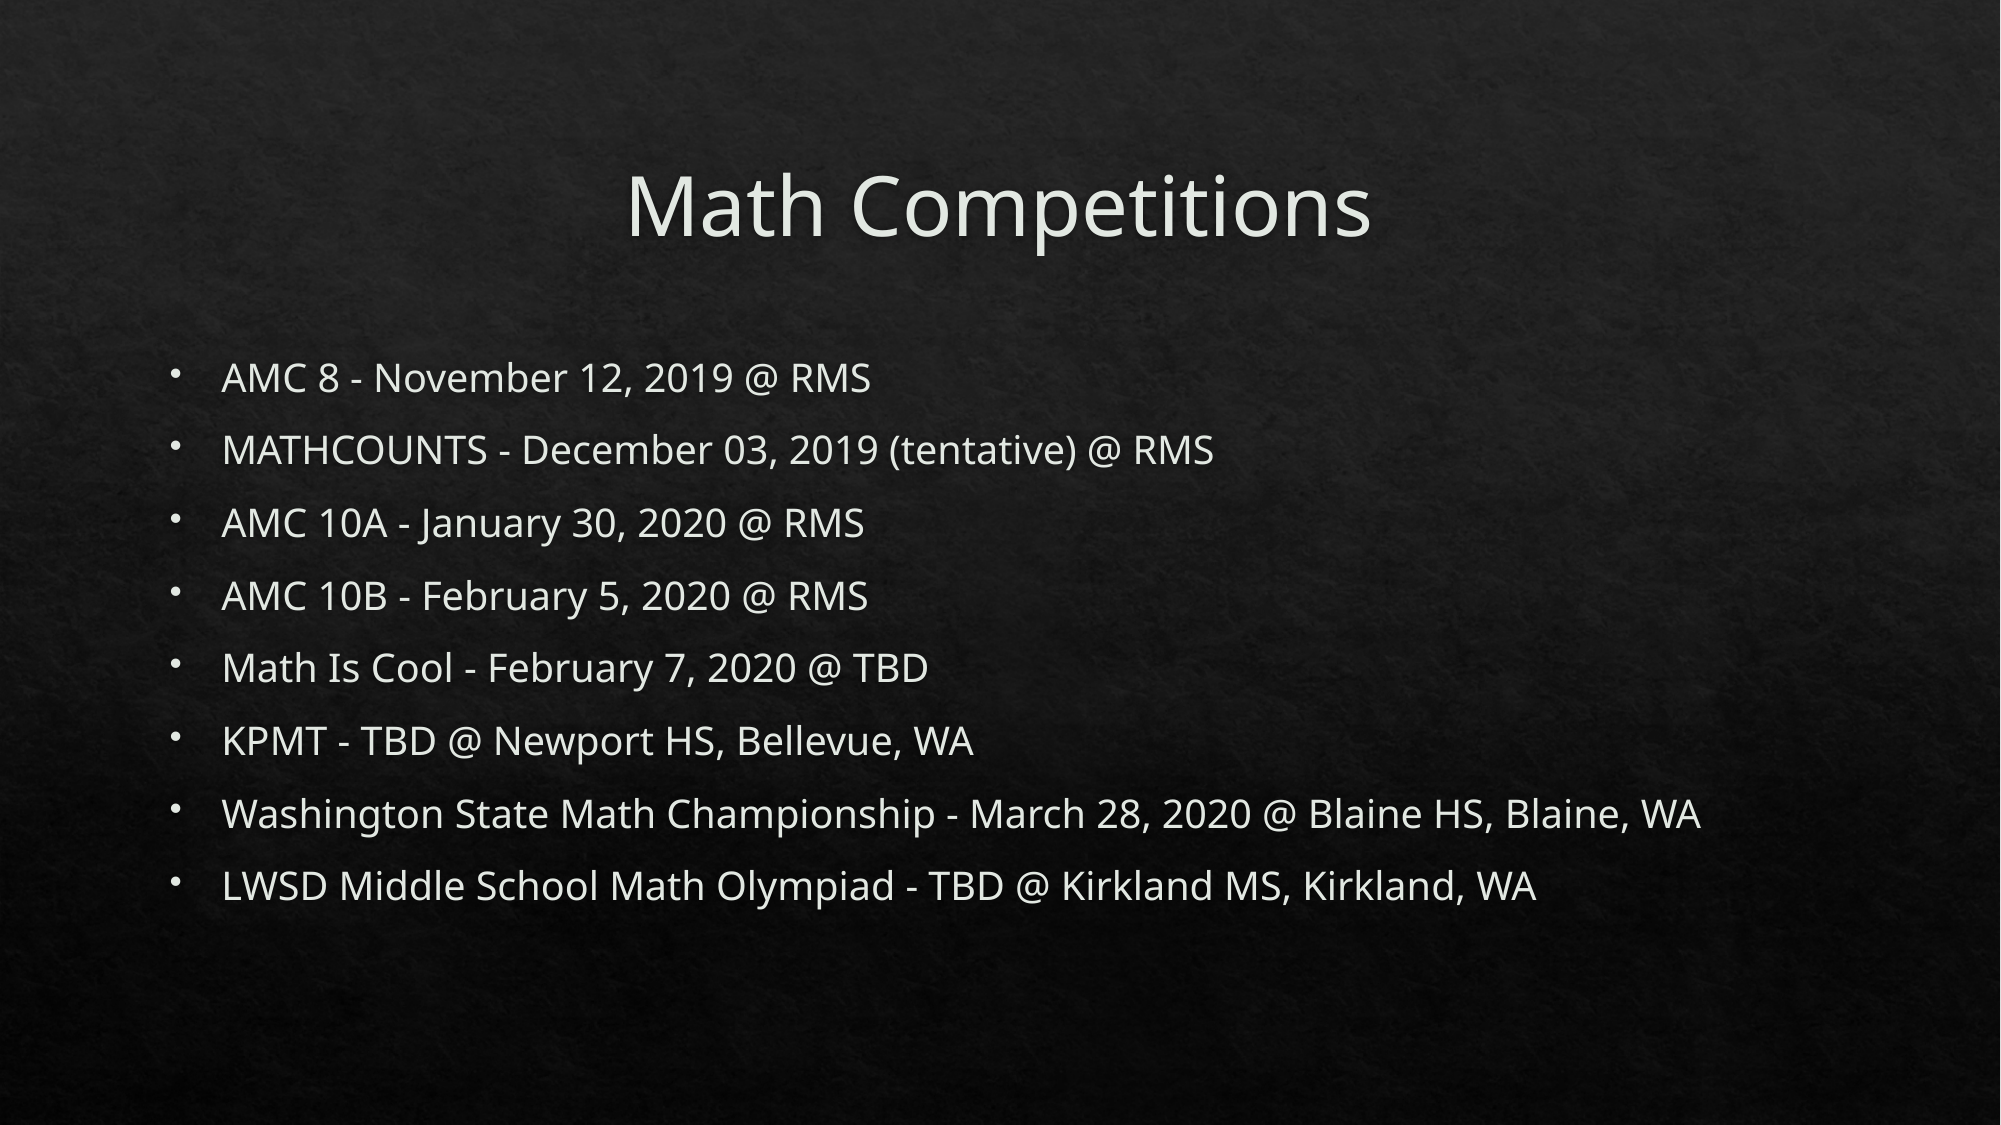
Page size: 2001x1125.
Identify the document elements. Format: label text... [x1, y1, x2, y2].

list AMC 8 - November 12, 2019 @ RMS MATHCOUNTS - December 03, 2019 (tentative) @ RMS AMC 10A - January 30, 2020 @ RMS AMC 10B - February 5, 2020 @ RMS Math Is Cool - February 7, 2020 @ TBD KPMT - TBD @ Newport HS, Bellevue, WA Washington State Math Championship - March 28, 2020 @ Blaine HS, Blaine, WA LWSD Middle School Math Olympiad - TBD @ Kirkland MS, Kirkland, WA [149, 340, 1849, 950]
title Math Competitions [149, 99, 1849, 307]
